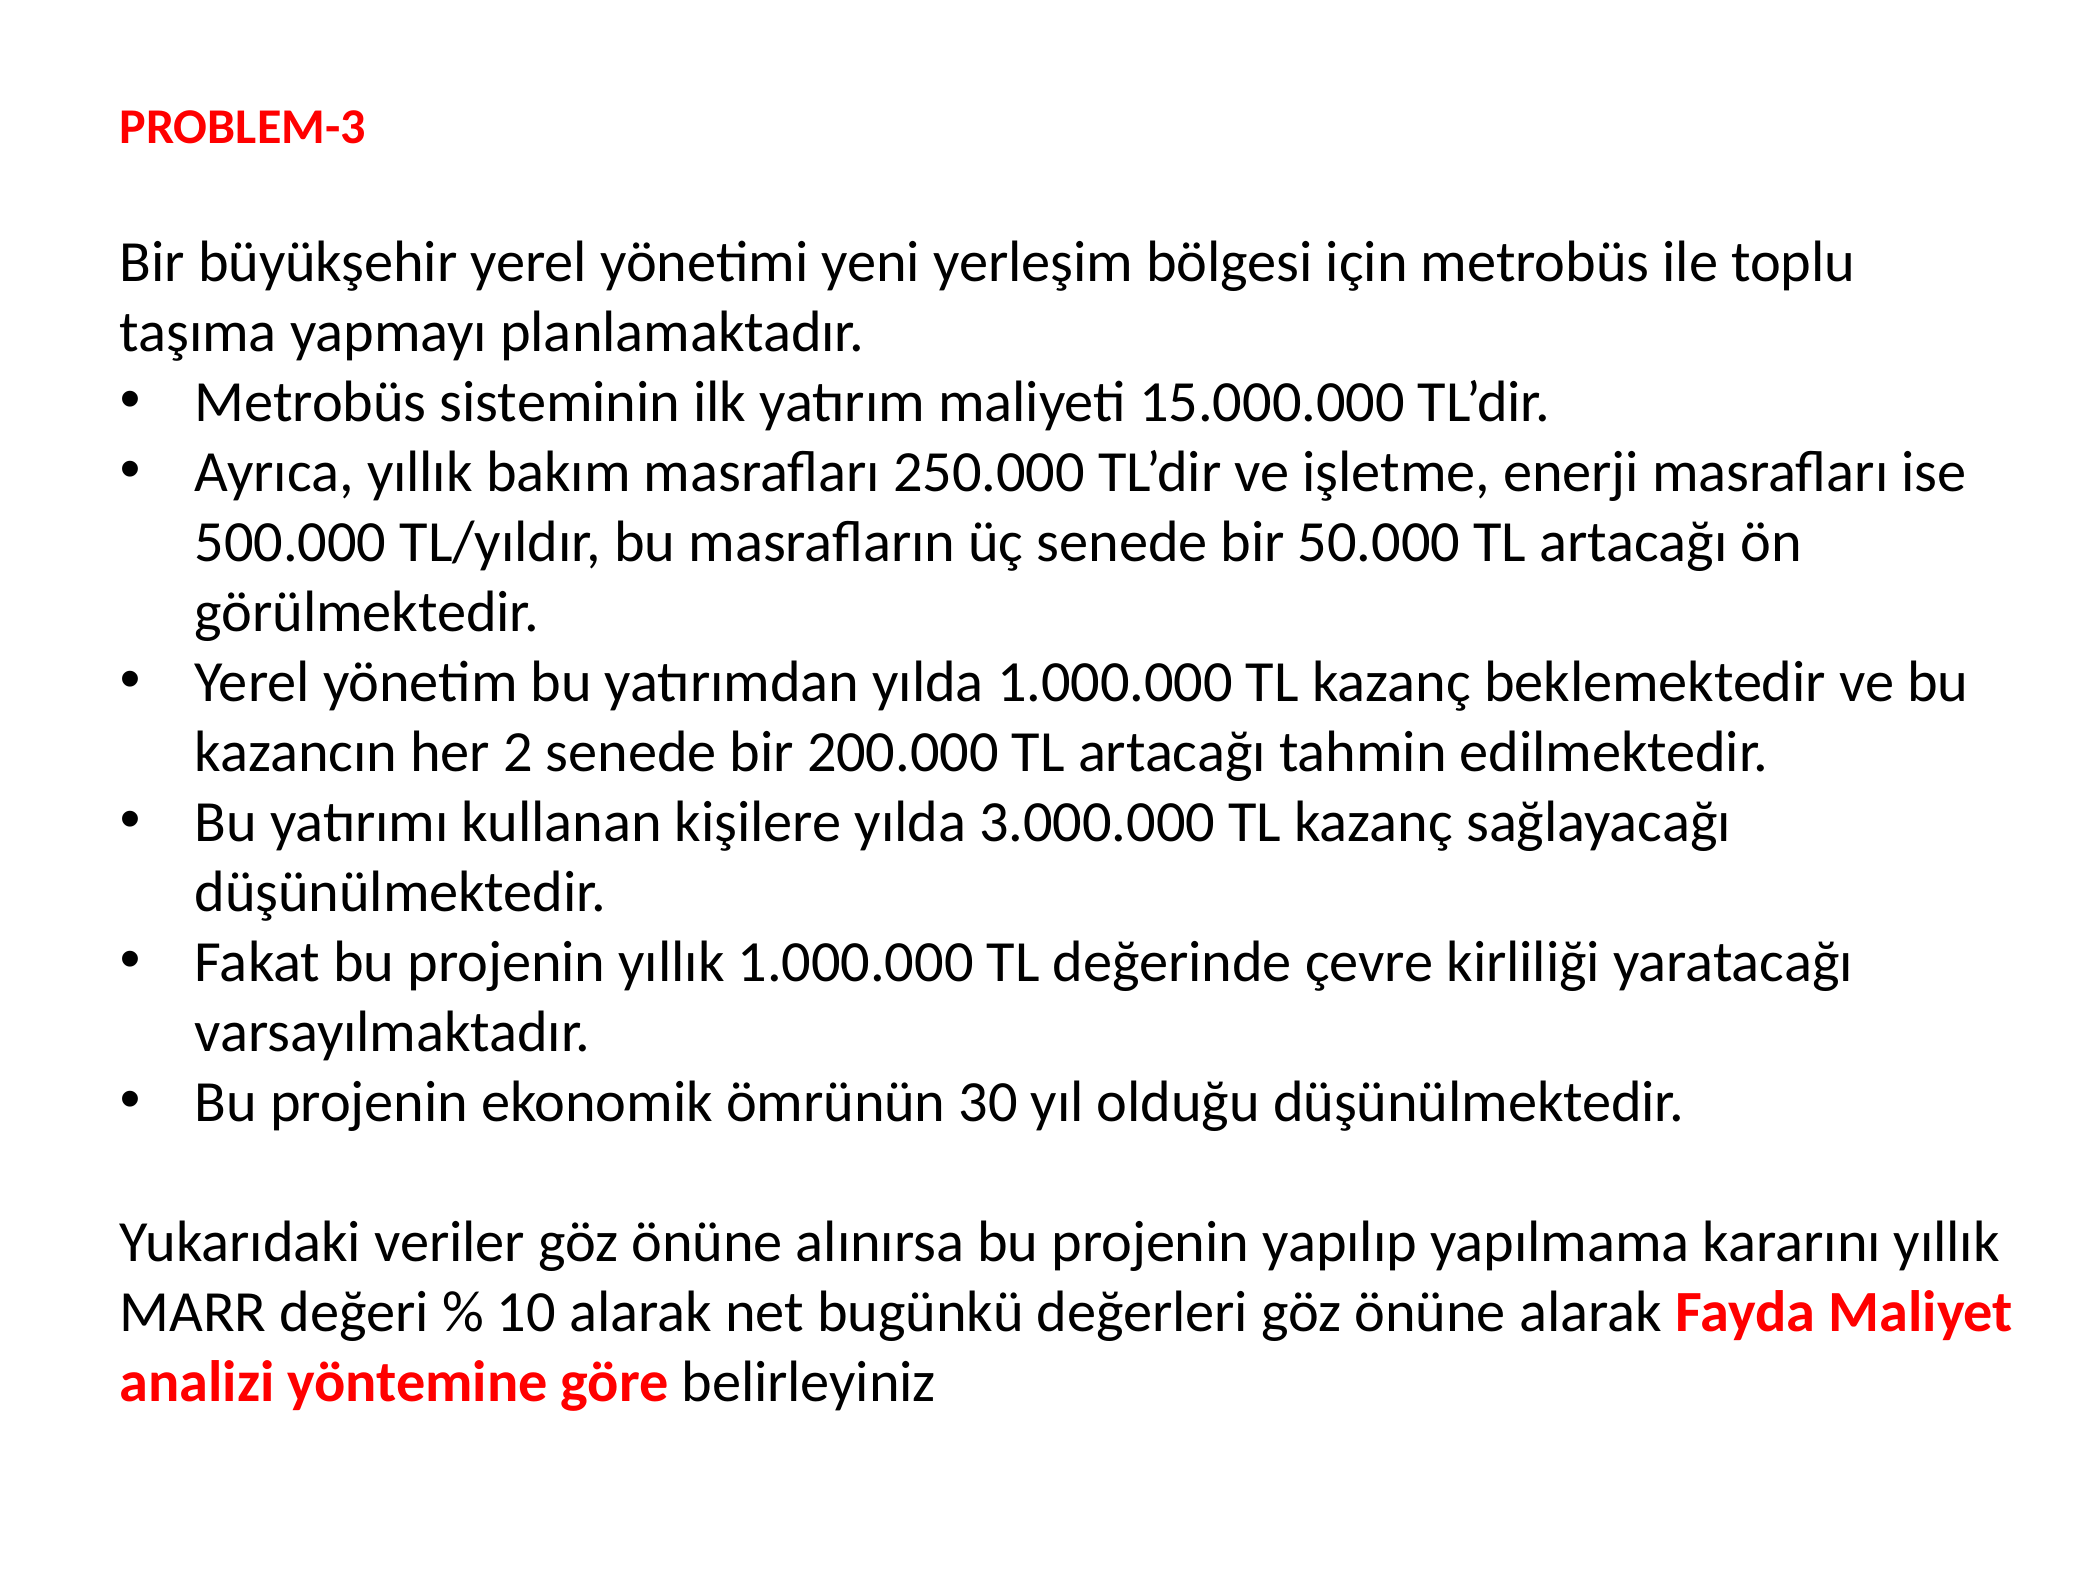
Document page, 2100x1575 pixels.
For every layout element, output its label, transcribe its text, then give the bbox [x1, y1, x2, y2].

text_box PROBLEM-3 Bir büyükşehir yerel yönetimi yeni yerleşim bölgesi için metrobüs ile toplu taşıma yapmayı planlamaktadır. Metrobüs sisteminin ilk yatırım maliyeti 15.000.000 TL’dir. Ayrıca, yıllık bakım masrafları 250.000 TL’dir ve işletme, enerji masrafları ise 500.000 TL/yıldır, bu masrafların üç senede bir 50.000 TL artacağı ön görülmektedir. Yerel yönetim bu yatırımdan yılda 1.000.000 TL kazanç beklemektedir ve bu kazancın her 2 senede bir 200.000 TL artacağı tahmin edilmektedir. Bu yatırımı kullanan kişilere yılda 3.000.000 TL kazanç sağlayacağı düşünülmektedir. Fakat bu projenin yıllık 1.000.000 TL değerinde çevre kirliliği yaratacağı varsayılmaktadır. Bu projenin ekonomik ömrünün 30 yıl olduğu düşünülmektedir. Yukarıdaki veriler göz önüne alınırsa bu projenin yapılıp yapılmama kararını yıllık MARR değeri % 10 alarak net bugünkü değerleri göz önüne alarak Fayda Maliyet analizi yöntemine göre belirleyiniz [104, 86, 2040, 1541]
